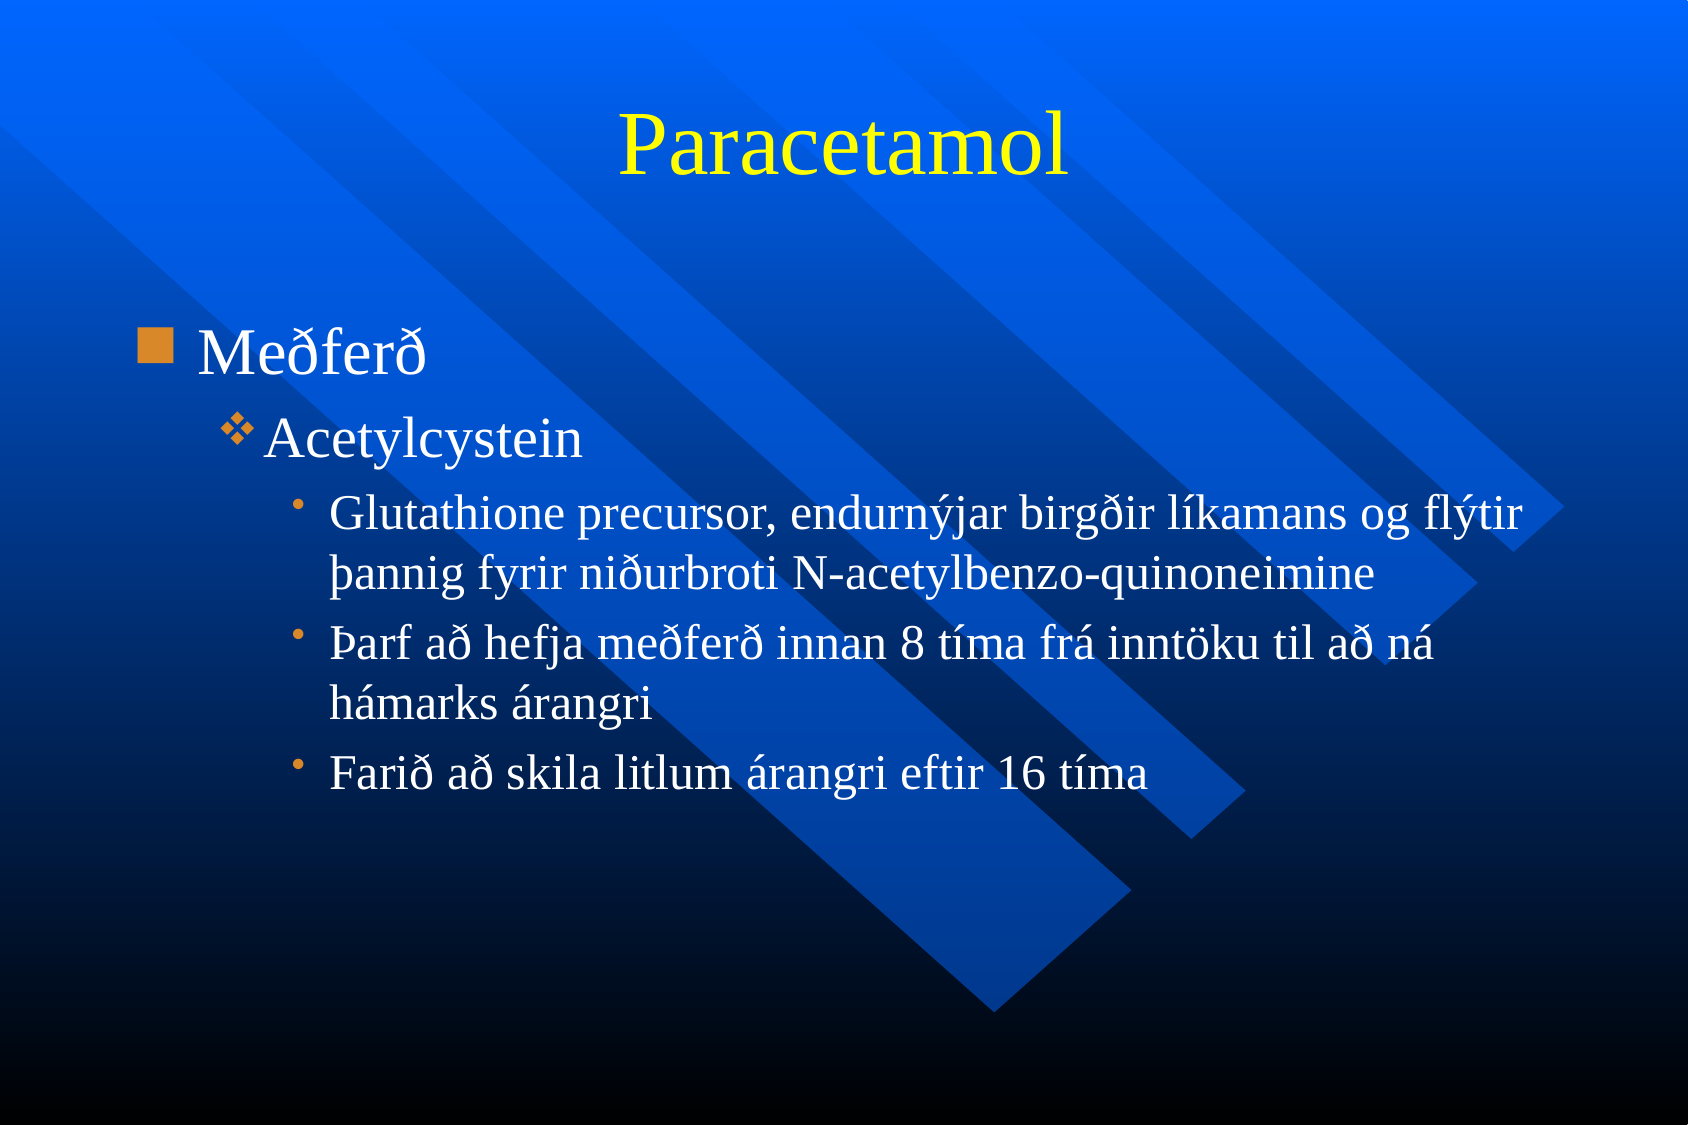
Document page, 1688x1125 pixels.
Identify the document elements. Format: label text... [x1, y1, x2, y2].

title Paracetamol [126, 37, 1562, 238]
list Meðferð Acetylcystein Glutathione precursor, endurnýjar birgðir líkamans og flýtir þannig fyrir niðurbroti N-acetylbenzo-quinoneimine Þarf að hefja meðferð innan 8 tíma frá inntöku til að ná hámarks árangri Farið að skila litlum árangri eftir 16 tíma [126, 299, 1562, 976]
